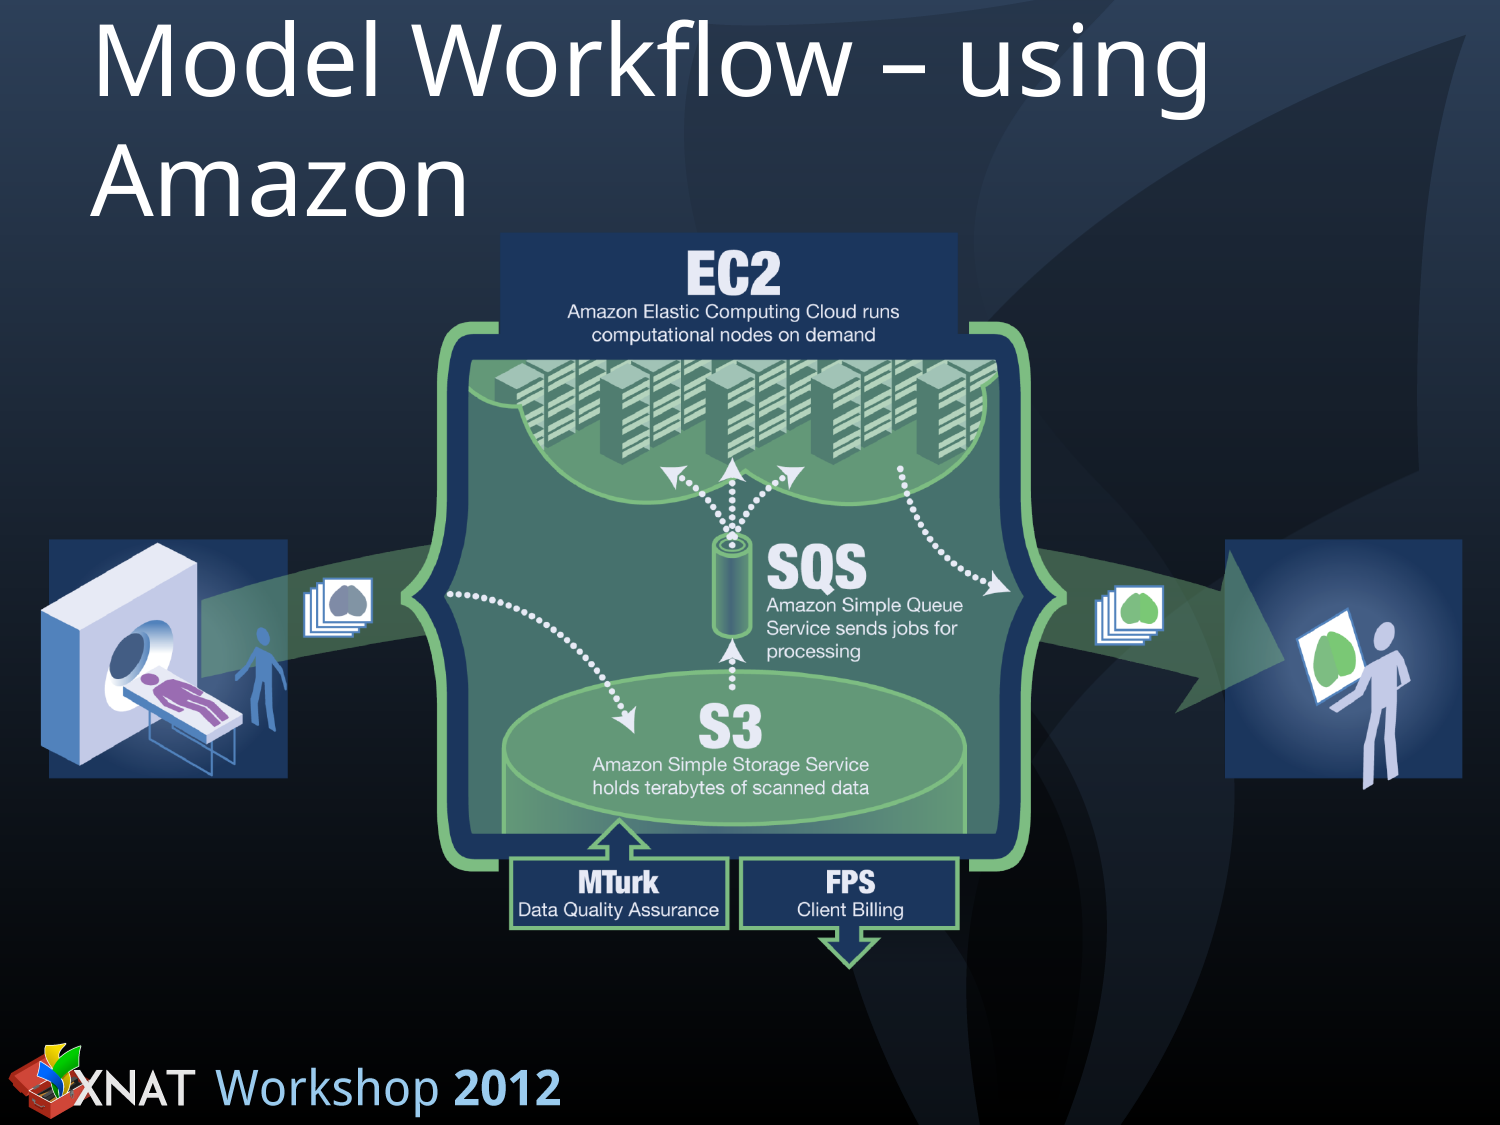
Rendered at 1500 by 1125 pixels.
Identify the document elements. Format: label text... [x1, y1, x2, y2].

title Model Workflow – using Amazon [75, 45, 1425, 188]
picture [0, 0, 1500, 1125]
